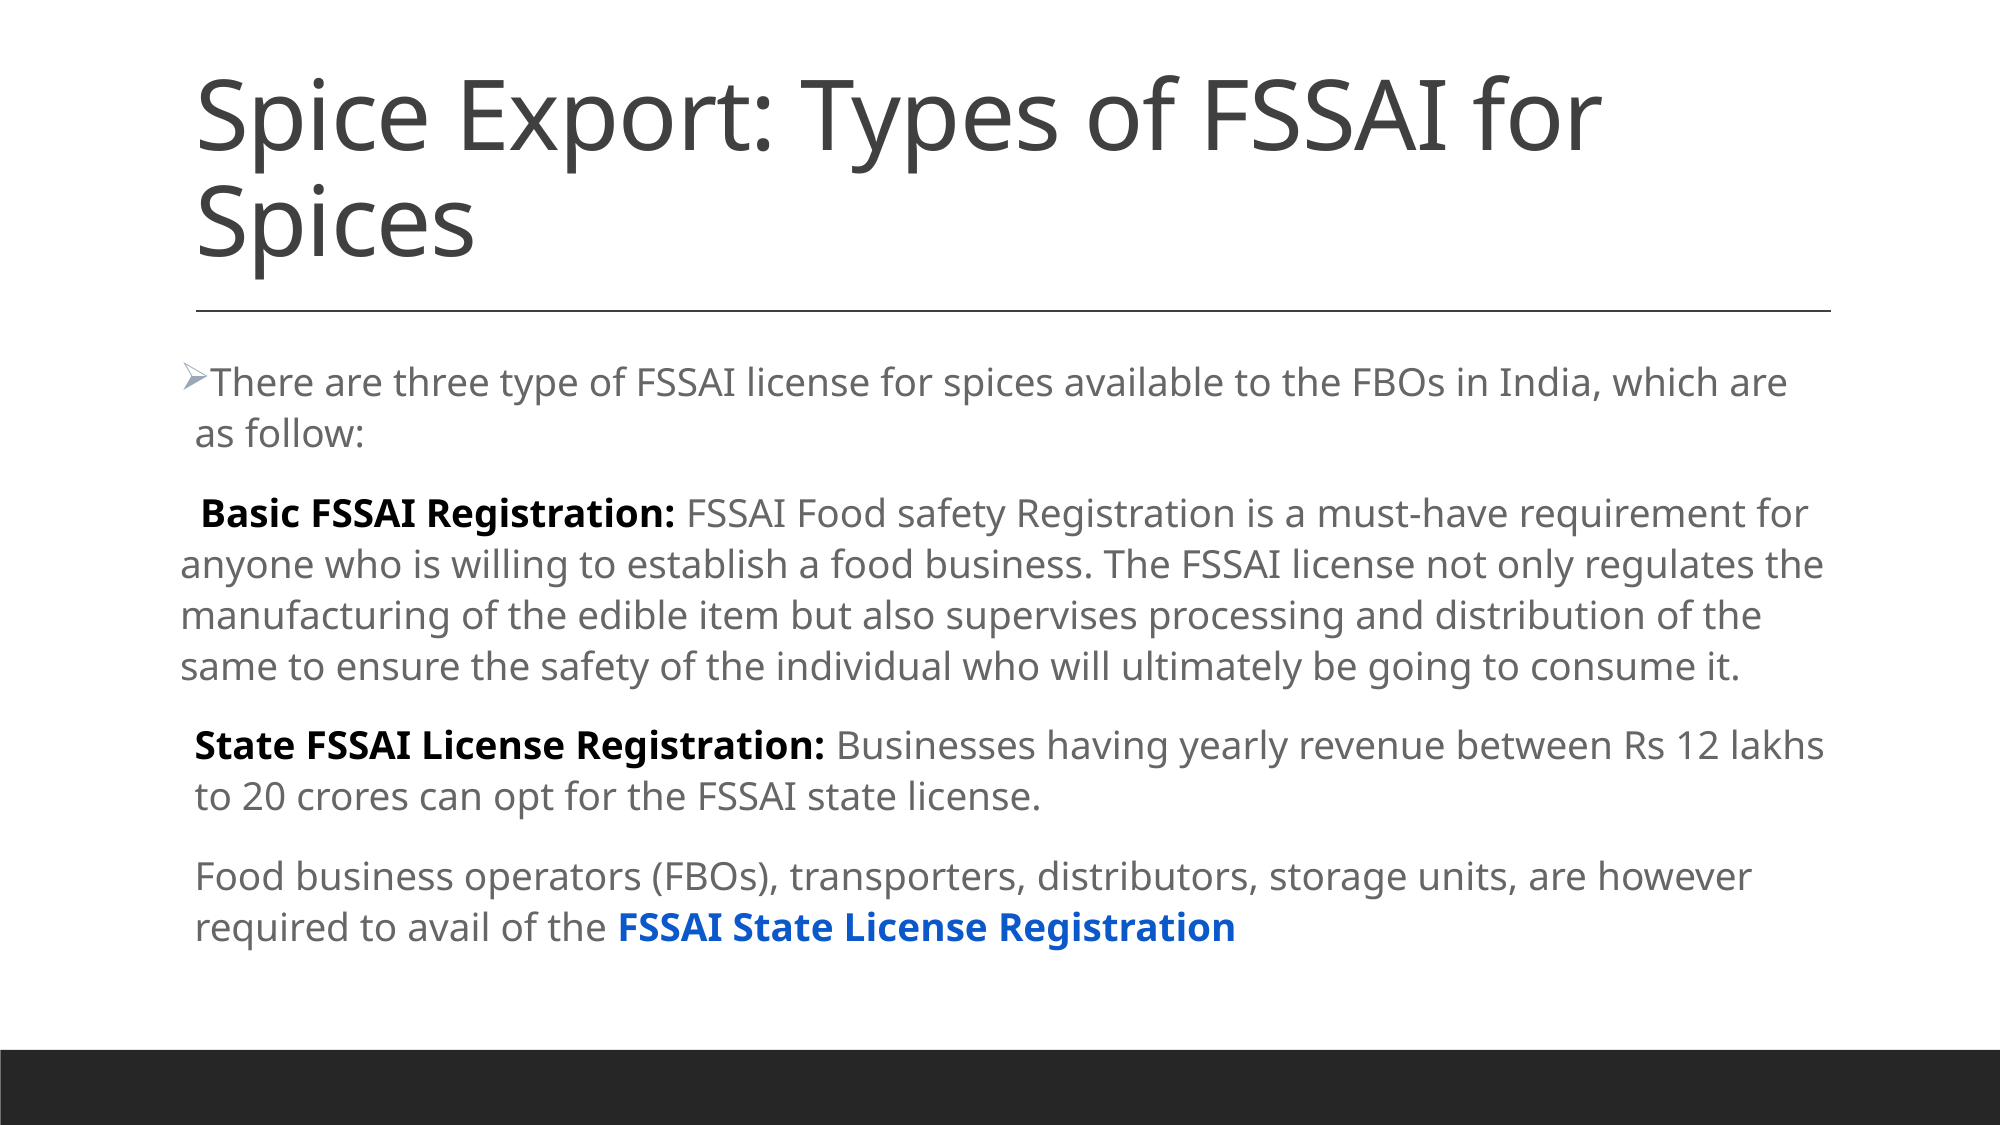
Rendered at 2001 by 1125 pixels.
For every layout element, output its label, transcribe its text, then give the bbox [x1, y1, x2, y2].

title Spice Export: Types of FSSAI for Spices [180, 47, 1830, 285]
list There are three type of FSSAI license for spices available to the FBOs in India, which are as follow: Basic FSSAI Registration: FSSAI Food safety Registration is a must-have requirement for anyone who is willing to establish a food business. The FSSAI license not only regulates the manufacturing of the edible item but also supervises processing and distribution of the same to ensure the safety of the individual who will ultimately be going to consume it. State FSSAI License Registration: Businesses having yearly revenue between Rs 12 lakhs to 20 crores can opt for the FSSAI state license. Food business operators (FBOs), transporters, distributors, storage units, are however required to avail of the FSSAI State License Registration [180, 345, 1830, 963]
